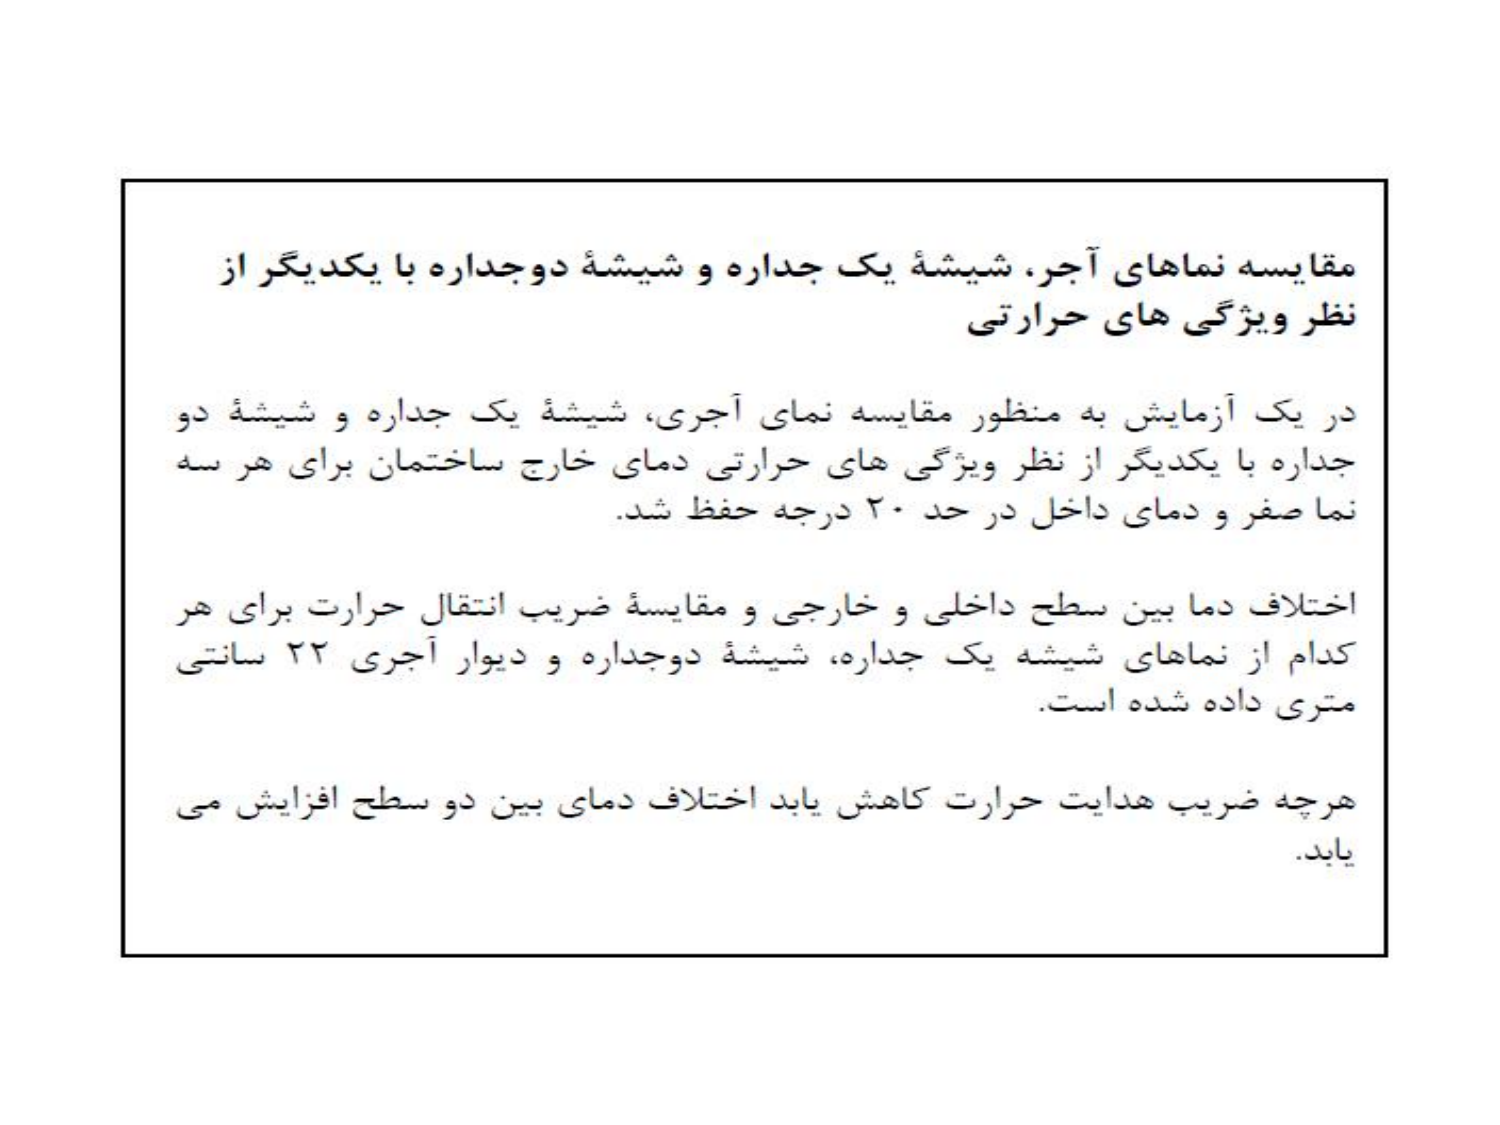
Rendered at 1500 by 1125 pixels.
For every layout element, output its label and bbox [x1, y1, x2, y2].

picture [64, 125, 1459, 1012]
